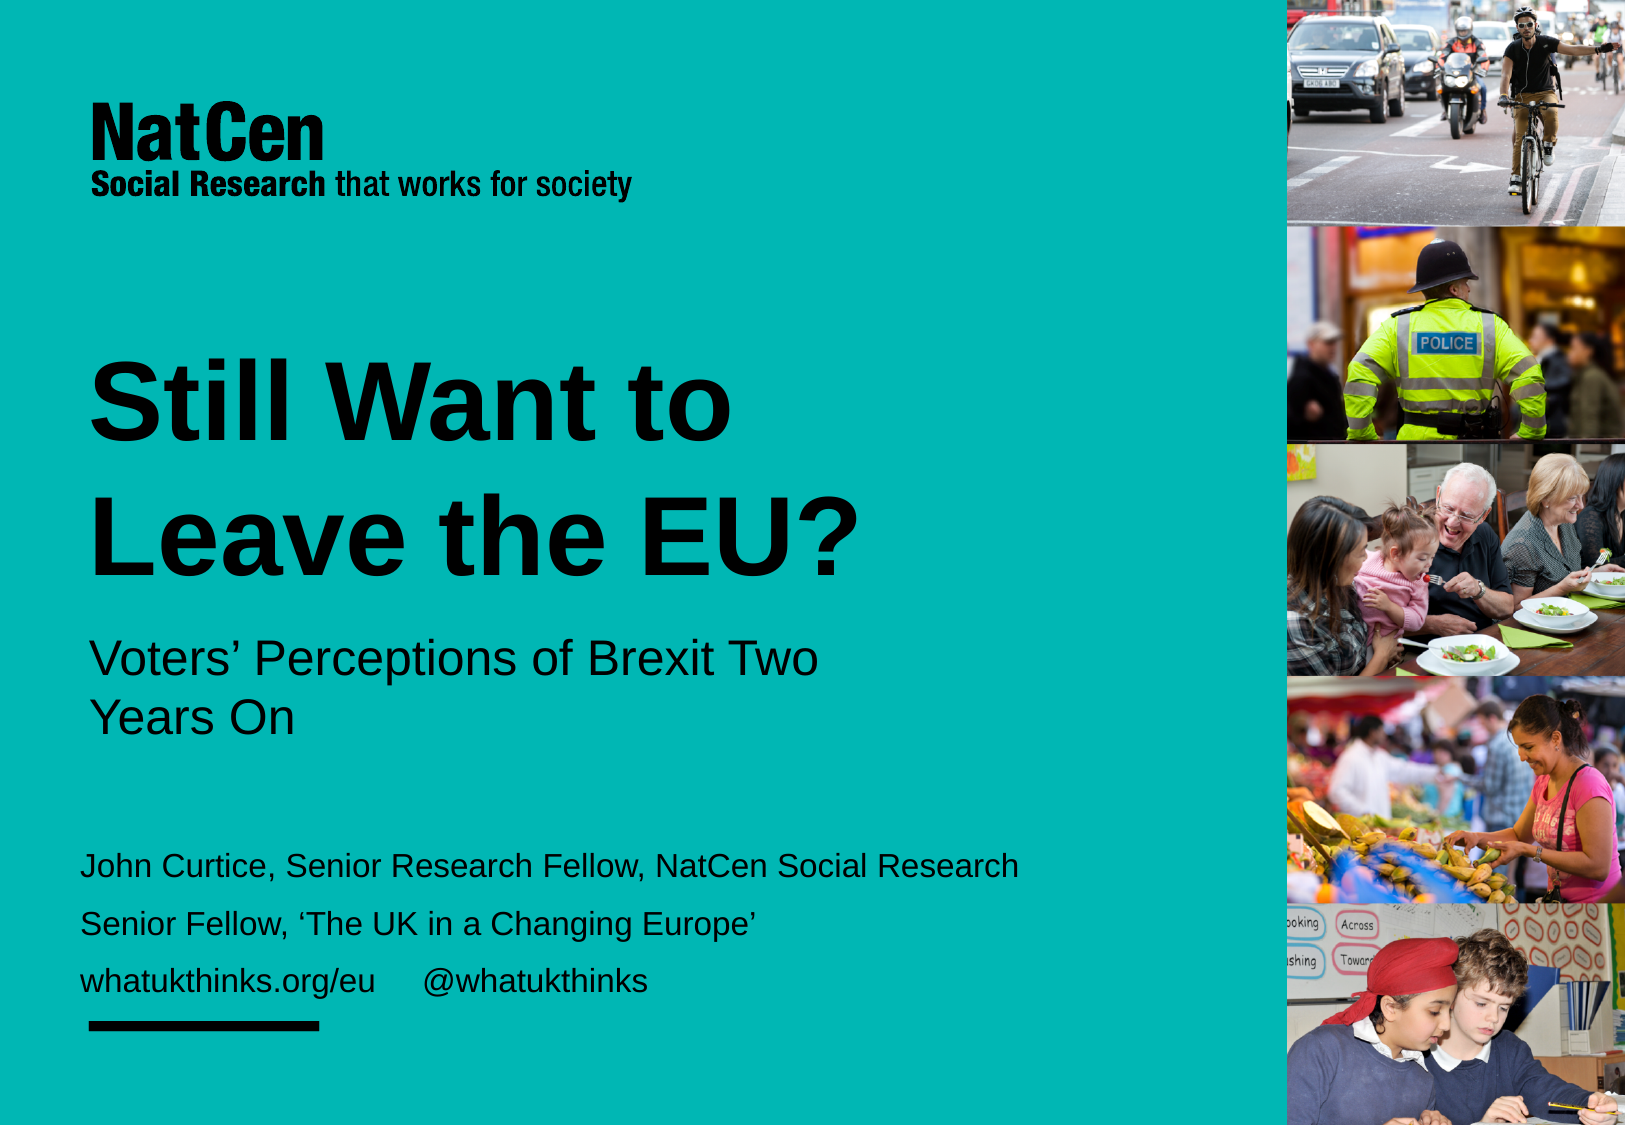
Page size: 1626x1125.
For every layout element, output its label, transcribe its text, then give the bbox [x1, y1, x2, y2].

picture [1286, 0, 1625, 1125]
title Still Want to Leave the EU? [89, 357, 1073, 599]
list John Curtice, Senior Research Fellow, NatCen Social Research Senior Fellow, ‘The UK in a Changing Europe’ whatukthinks.org/eu @whatukthinks [80, 846, 1281, 886]
subtitle Voters’ Perceptions of Brexit Two Years On [89, 628, 953, 843]
